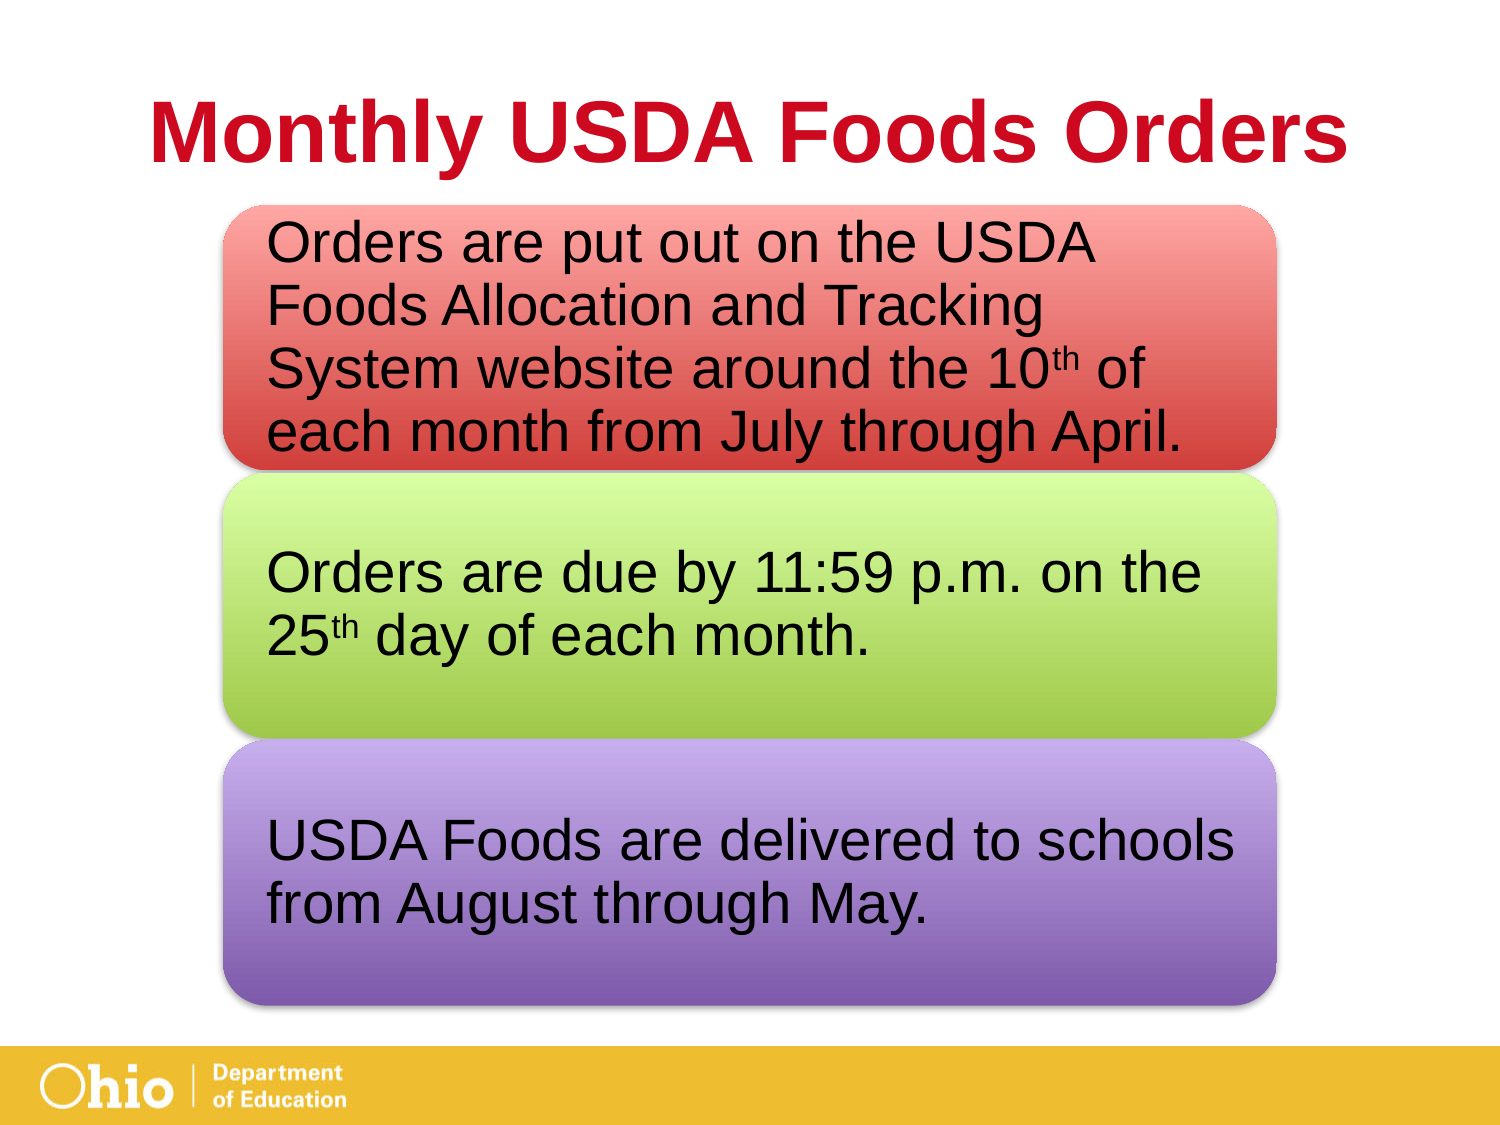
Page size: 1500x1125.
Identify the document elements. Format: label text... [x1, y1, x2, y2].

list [222, 204, 1278, 1006]
picture [0, 1046, 1500, 1125]
title Monthly USDA Foods Orders [75, 75, 1425, 181]
